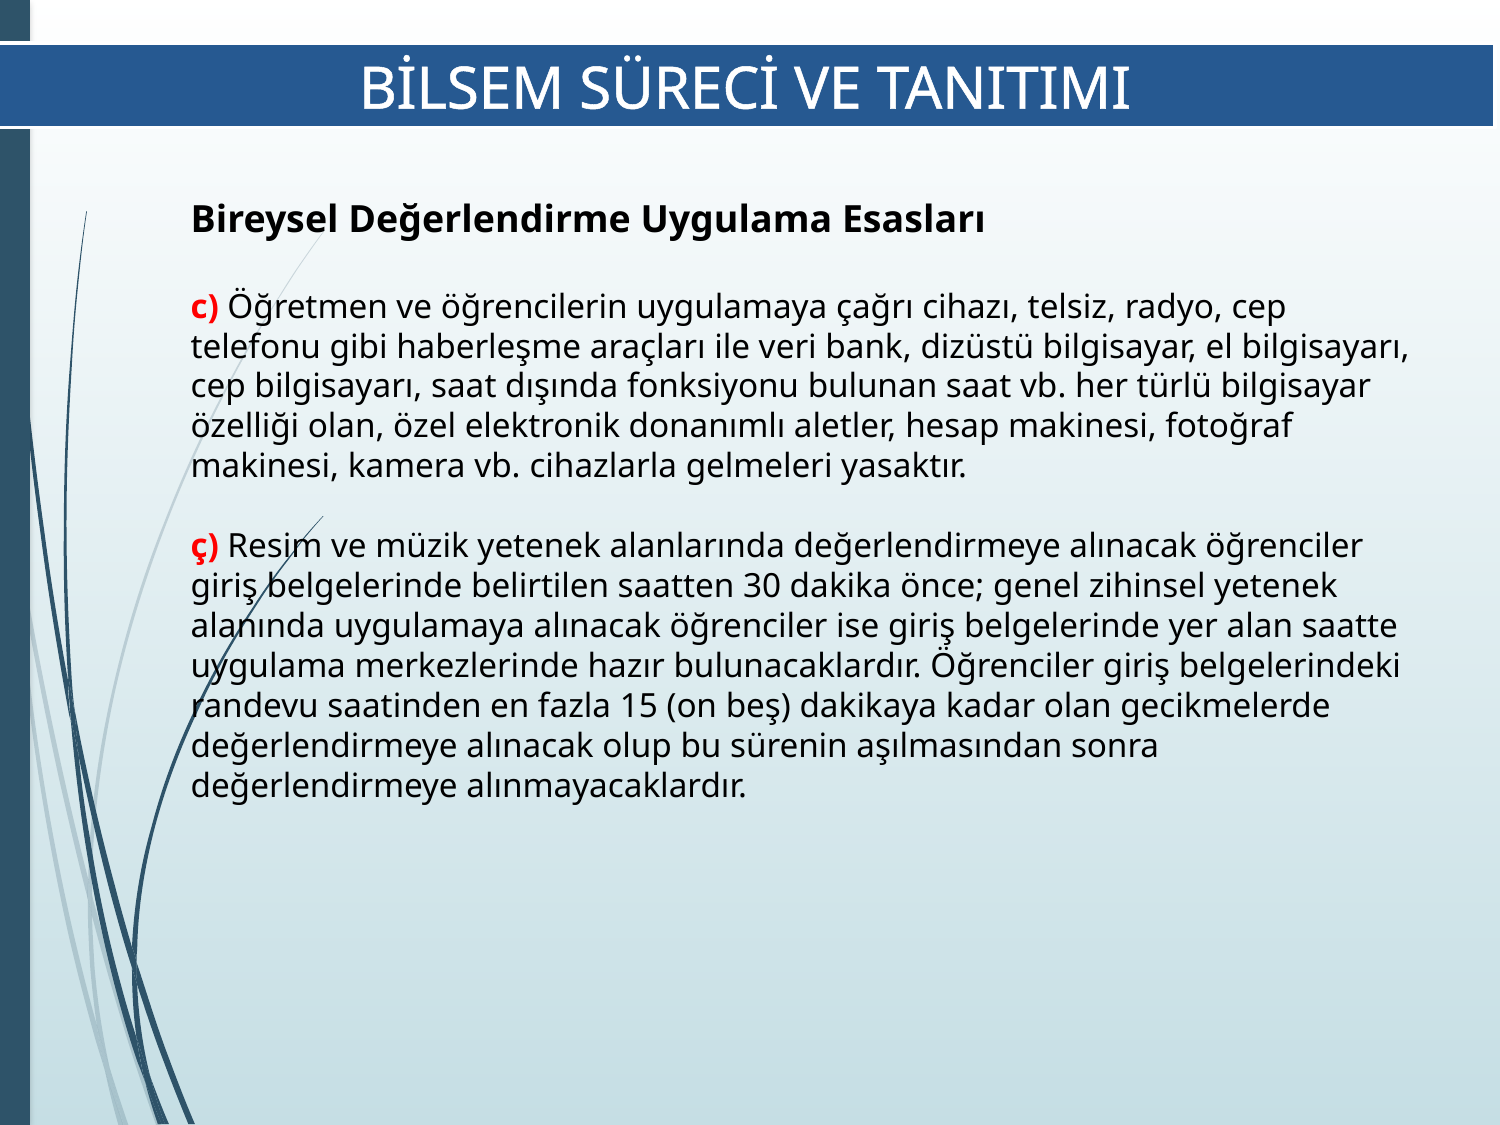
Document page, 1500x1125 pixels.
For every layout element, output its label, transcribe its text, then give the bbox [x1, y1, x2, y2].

text_box BİLSEM SÜRECİ VE TANITIMI [0, 41, 1497, 129]
text_box Bireysel Değerlendirme Uygulama Esasları c) Öğretmen ve öğrencilerin uygulamaya çağrı cihazı, telsiz, radyo, cep telefonu gibi haberleşme araçları ile veri bank, dizüstü bilgisayar, el bilgisayarı, cep bilgisayarı, saat dışında fonksiyonu bulunan saat vb. her türlü bilgisayar özelliği olan, özel elektronik donanımlı aletler, hesap makinesi, fotoğraf makinesi, kamera vb. cihazlarla gelmeleri yasaktır. ç) Resim ve müzik yetenek alanlarında değerlendirmeye alınacak öğrenciler giriş belgelerinde belirtilen saatten 30 dakika önce; genel zihinsel yetenek alanında uygulamaya alınacak öğrenciler ise giriş belgelerinde yer alan saatte uygulama merkezlerinde hazır bulunacaklardır. Öğrenciler giriş belgelerindeki randevu saatinden en fazla 15 (on beş) dakikaya kadar olan gecikmelerde değerlendirmeye alınacak olup bu sürenin aşılmasından sonra değerlendirmeye alınmayacaklardır. [175, 187, 1442, 812]
